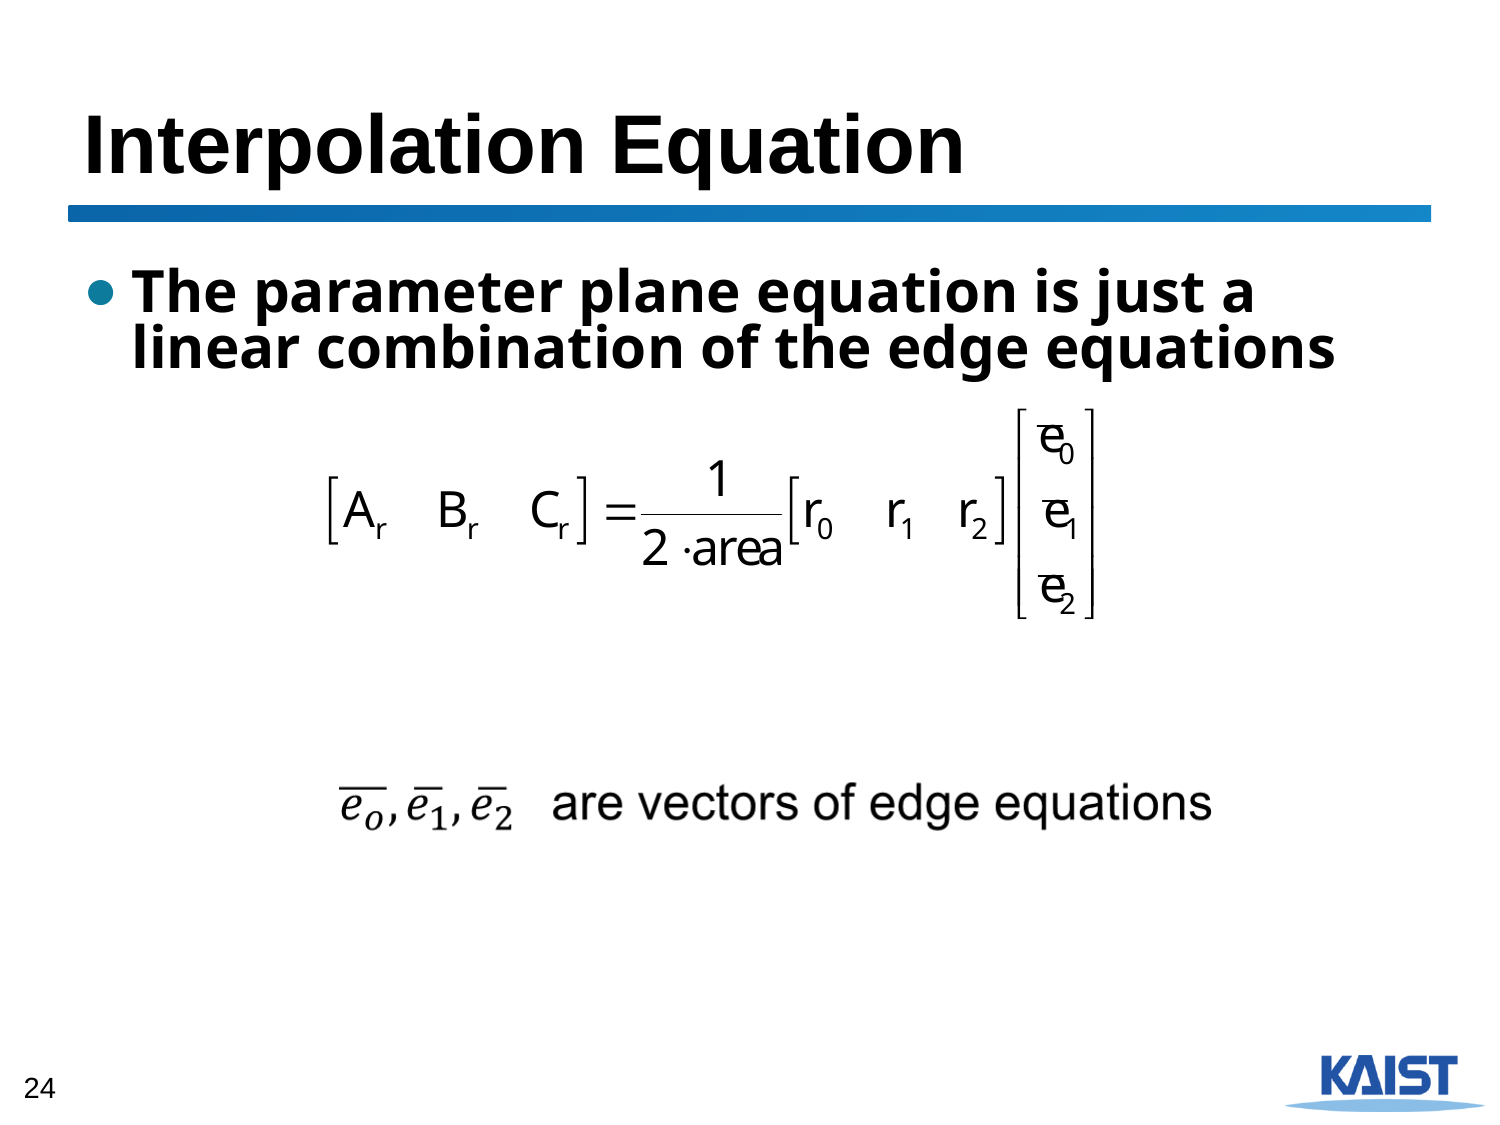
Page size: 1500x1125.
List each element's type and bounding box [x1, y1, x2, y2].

text_box [324, 403, 1109, 626]
title [68, 48, 1428, 198]
list [68, 260, 1434, 1092]
picture [1284, 1055, 1485, 1112]
text_box [324, 763, 1235, 846]
